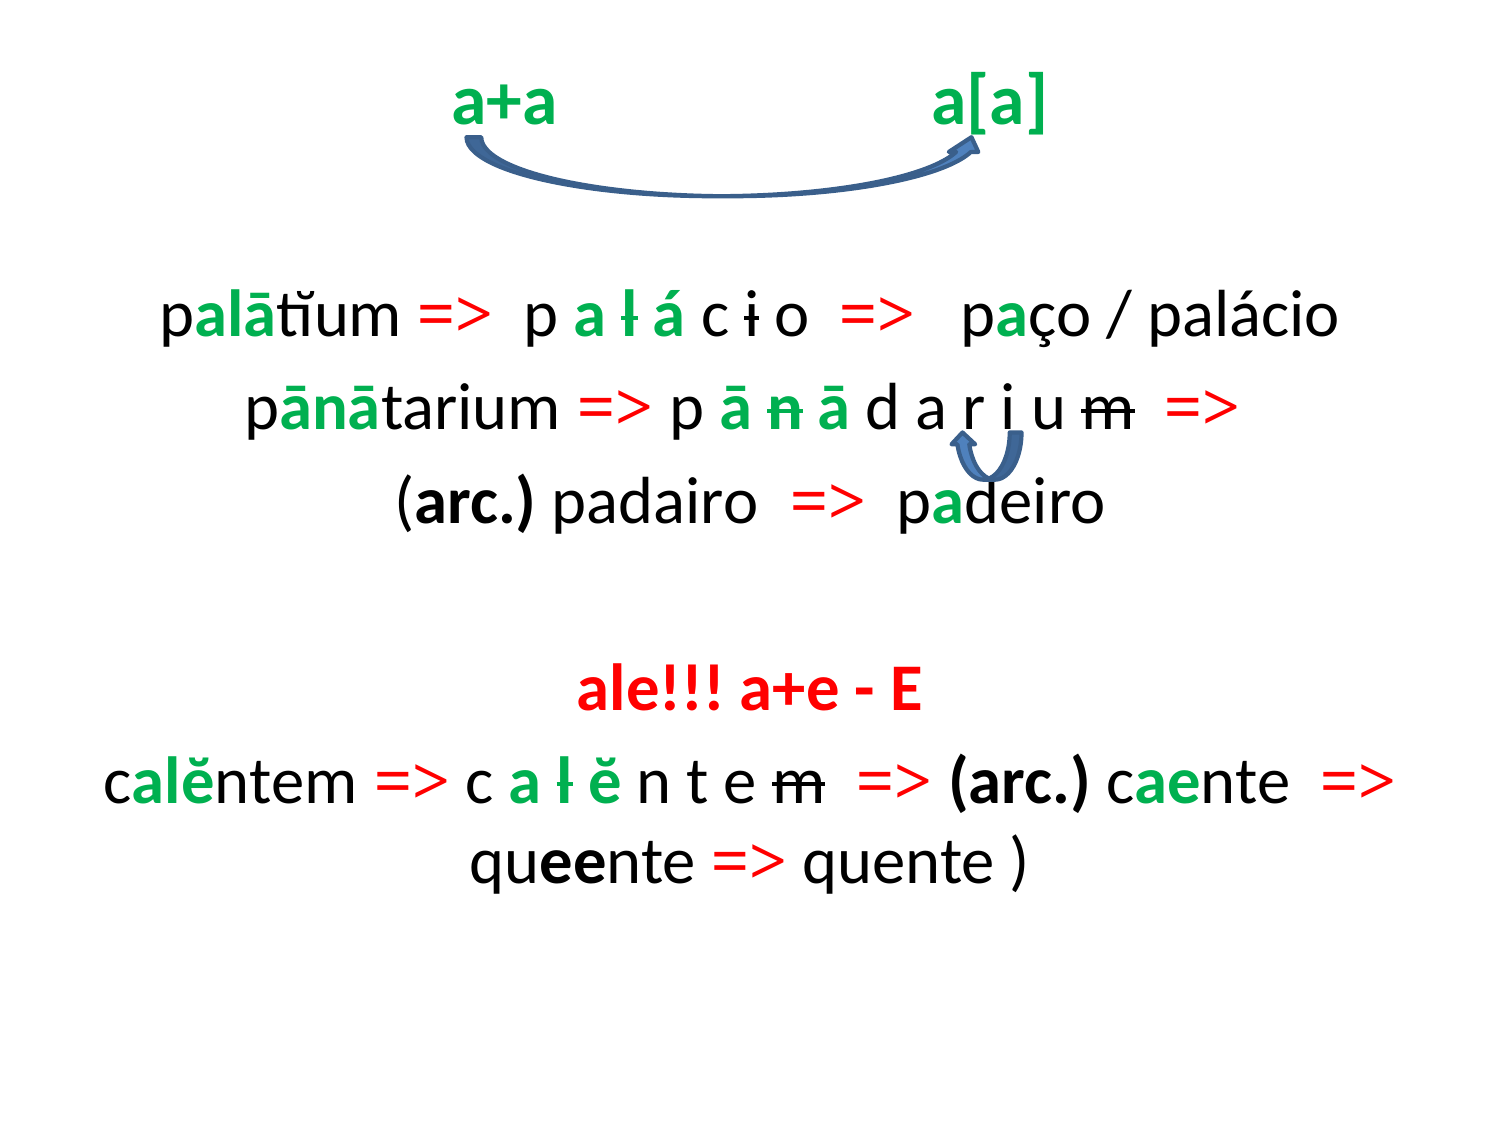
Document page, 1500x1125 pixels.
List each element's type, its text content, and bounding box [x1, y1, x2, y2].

text_box [464, 135, 981, 199]
list palātĭum => p a l á c i o => paço / palácio pānātarium => p ā n ā d a r i u m => (arc.) padairo => padeiro ale!!! a+e - E calĕntem => c a l ĕ n t e m => (arc.) caente => queente => quente ) [75, 262, 1425, 1005]
title a+a a[a] [75, 45, 1425, 233]
text_box [949, 430, 1024, 482]
